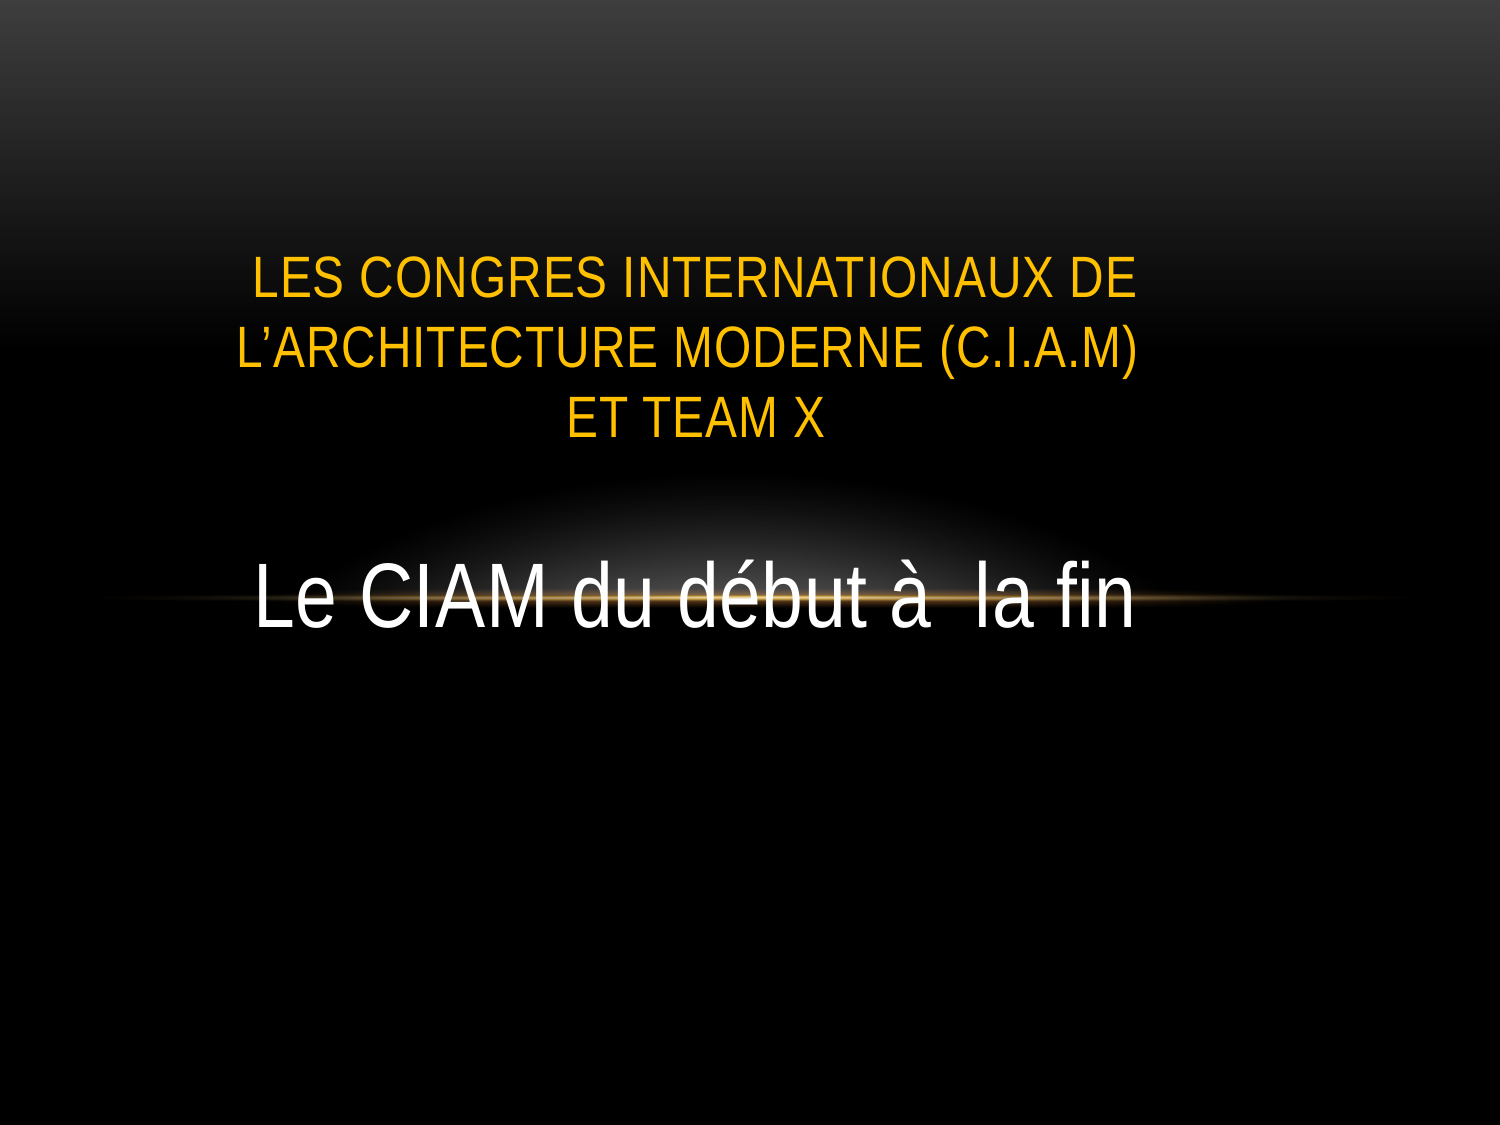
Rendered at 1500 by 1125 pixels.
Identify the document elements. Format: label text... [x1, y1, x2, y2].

title LES CONGRES INTERNATIONAUX DE L’ARCHITECTURE MODERNE (C.I.A.M) ET TEAM X [58, 199, 1334, 457]
picture [0, 0, 1500, 750]
subtitle Le CIAM du début à la fin [171, 457, 1222, 685]
